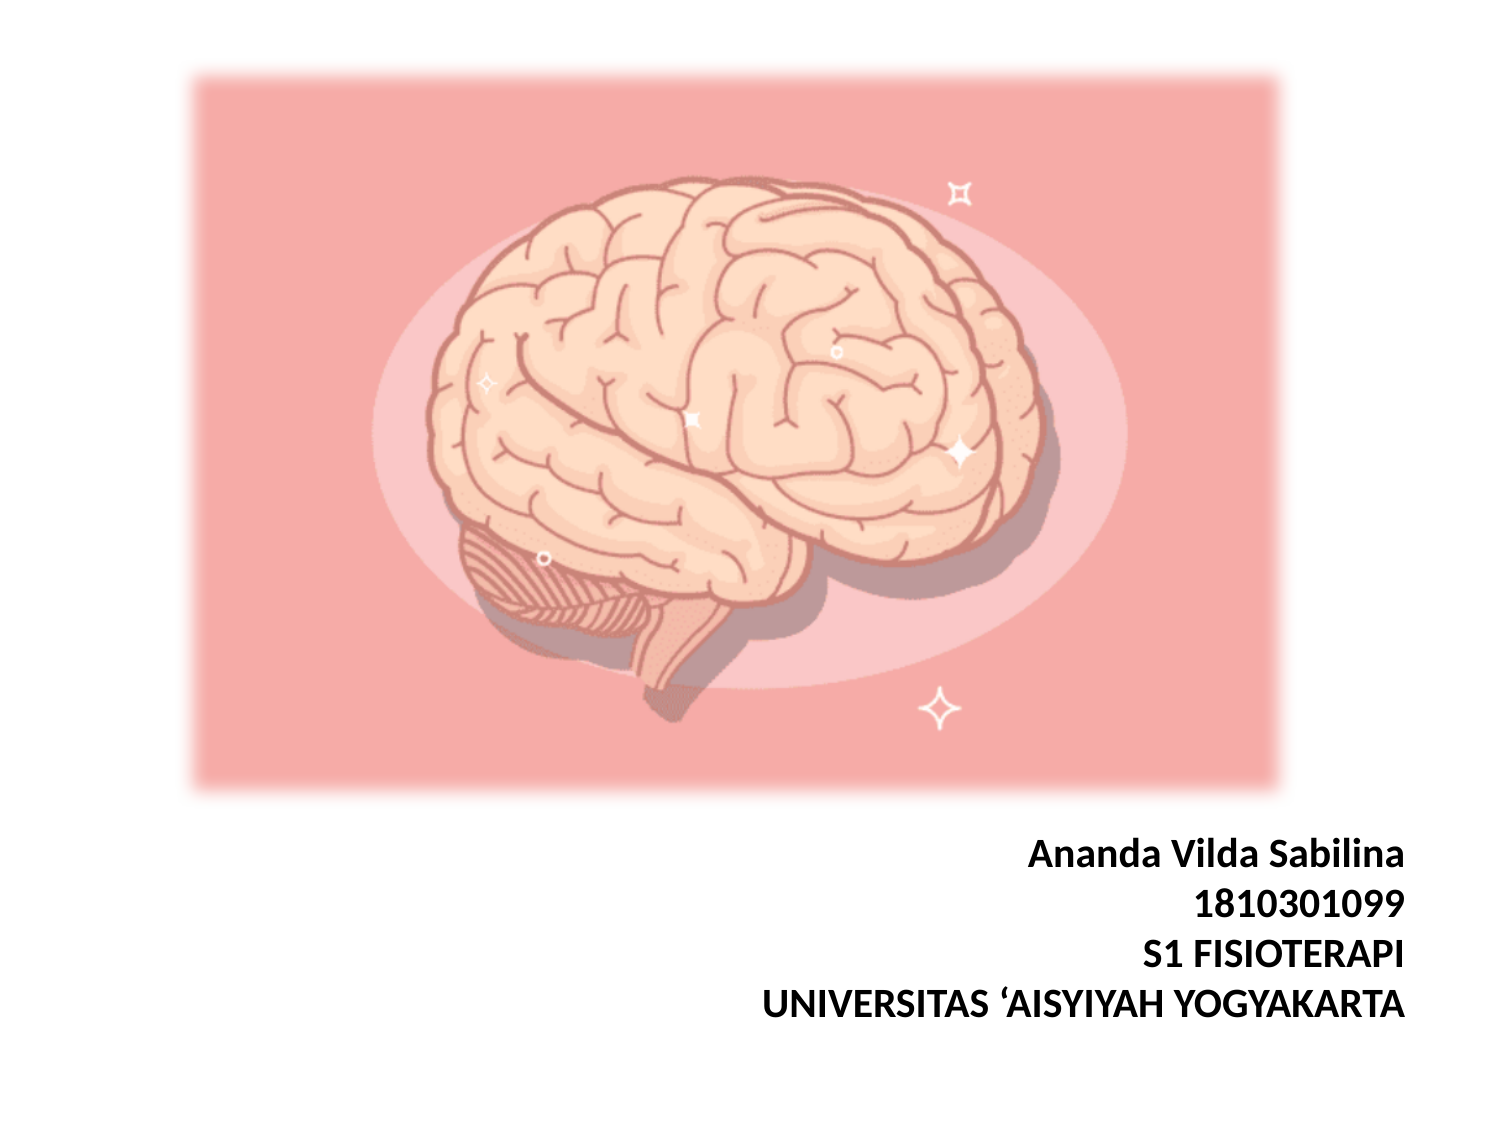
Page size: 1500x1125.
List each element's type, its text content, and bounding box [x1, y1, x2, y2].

title Ananda Vilda Sabilina 1810301099 S1 FISIOTERAPI UNIVERSITAS ‘AISYIYAH YOGYAKARTA [70, 878, 1421, 973]
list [175, 58, 1297, 809]
